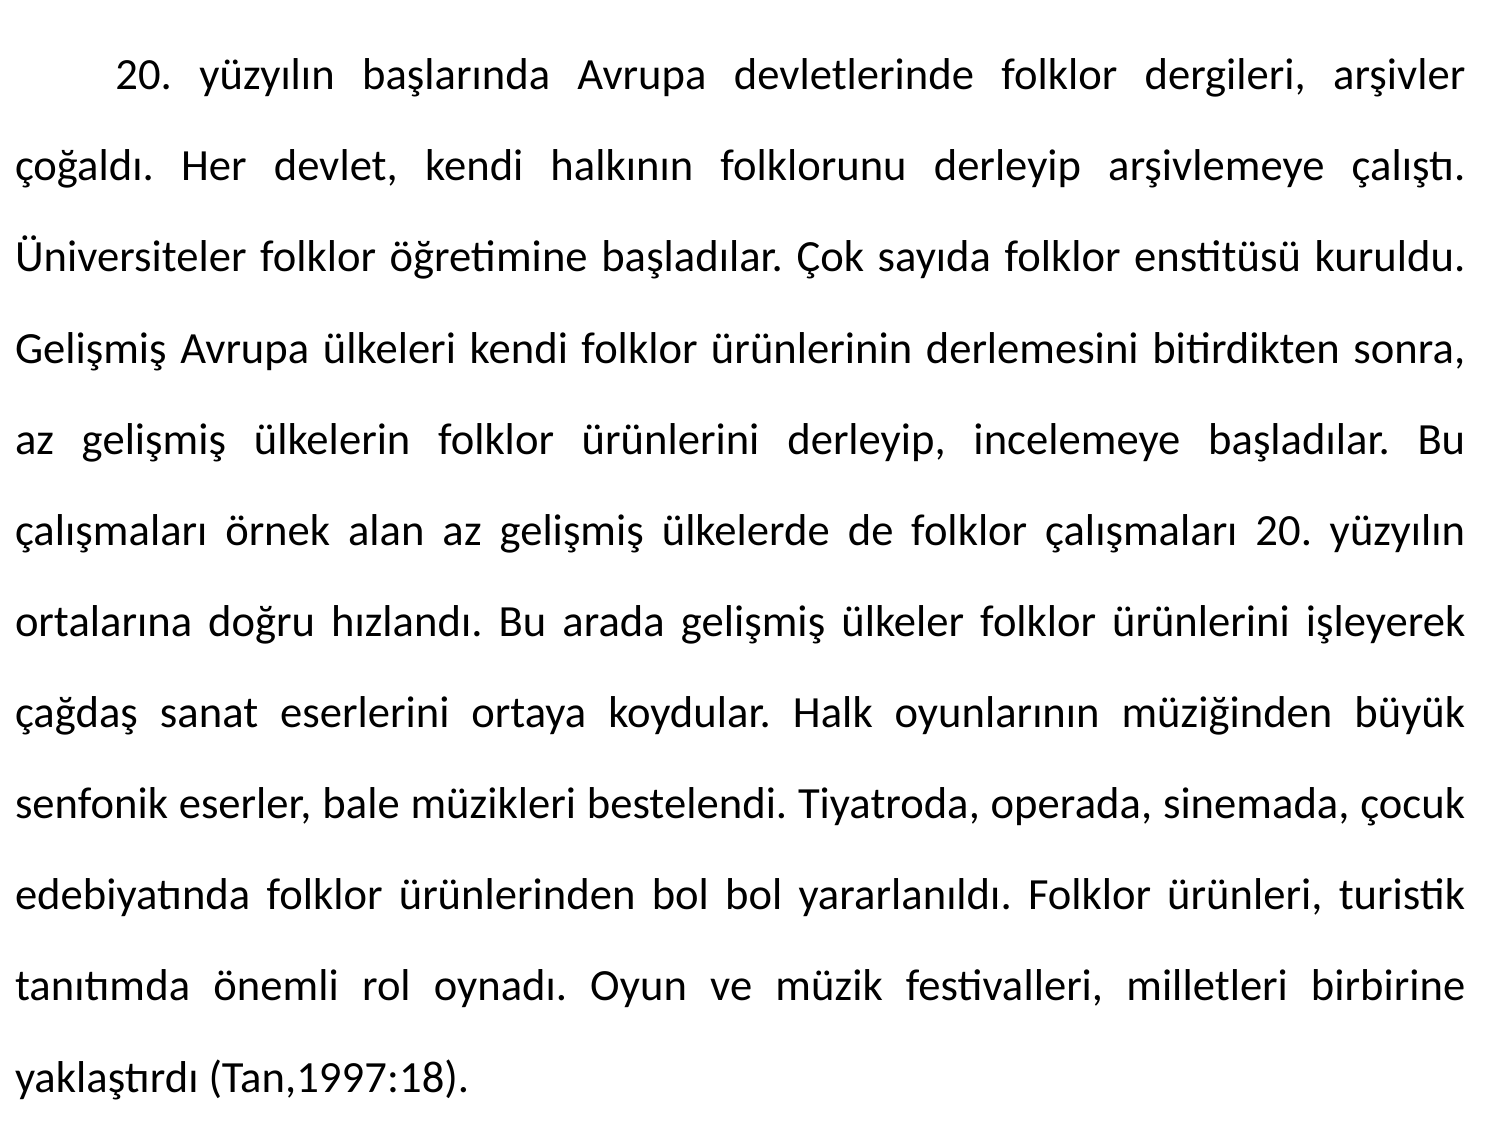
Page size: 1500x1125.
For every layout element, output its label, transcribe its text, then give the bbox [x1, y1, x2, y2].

list 20. yüzyılın başlarında Avrupa devletlerinde folklor dergileri, arşivler çoğaldı. Her devlet, kendi halkının folklorunu derleyip arşivlemeye çalıştı. Üniversiteler folklor öğretimine başladılar. Çok sayıda folklor enstitüsü kuruldu. Gelişmiş Avrupa ülkeleri kendi folklor ürünlerinin derlemesini bitirdikten sonra, az gelişmiş ülkelerin folklor ürünlerini derleyip, incelemeye başladılar. Bu çalışmaları örnek alan az gelişmiş ülkelerde de folklor çalışmaları 20. yüzyılın ortalarına doğru hızlandı. Bu arada gelişmiş ülkeler folklor ürünlerini işleyerek çağdaş sanat eserlerini ortaya koydular. Halk oyunlarının müziğinden büyük senfonik eserler, bale müzikleri bestelendi. Tiyatroda, operada, sinemada, çocuk edebiyatında folklor ürünlerinden bol bol yararlanıldı. Folklor ürünleri, turistik tanıtımda önemli rol oynadı. Oyun ve müzik festivalleri, milletleri birbirine yaklaştırdı (Tan,1997:18). [0, 0, 1483, 1125]
